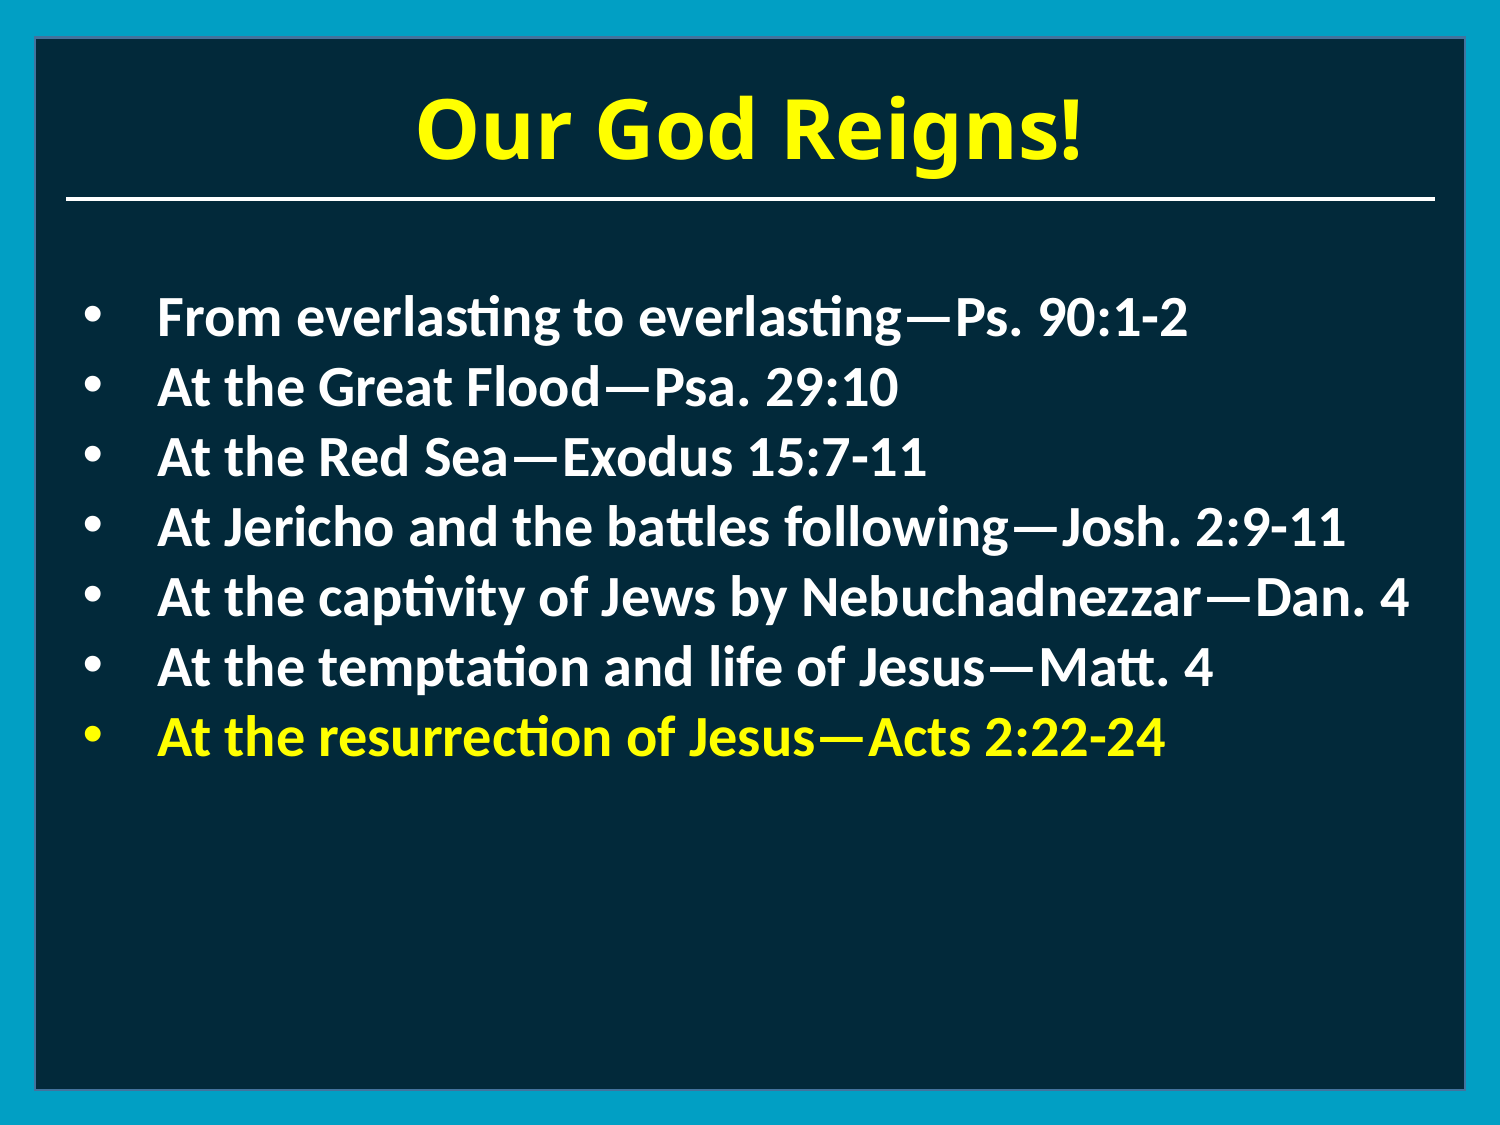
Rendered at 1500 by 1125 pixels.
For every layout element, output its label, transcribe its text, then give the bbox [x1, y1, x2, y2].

title Our God Reigns! [54, 66, 1445, 199]
text_box From everlasting to everlasting—Ps. 90:1-2 At the Great Flood—Psa. 29:10 At the Red Sea—Exodus 15:7-11 At Jericho and the battles following—Josh. 2:9-11 At the captivity of Jews by Nebuchadnezzar—Dan. 4 At the temptation and life of Jesus—Matt. 4 At the resurrection of Jesus—Acts 2:22-24 [68, 271, 1434, 776]
